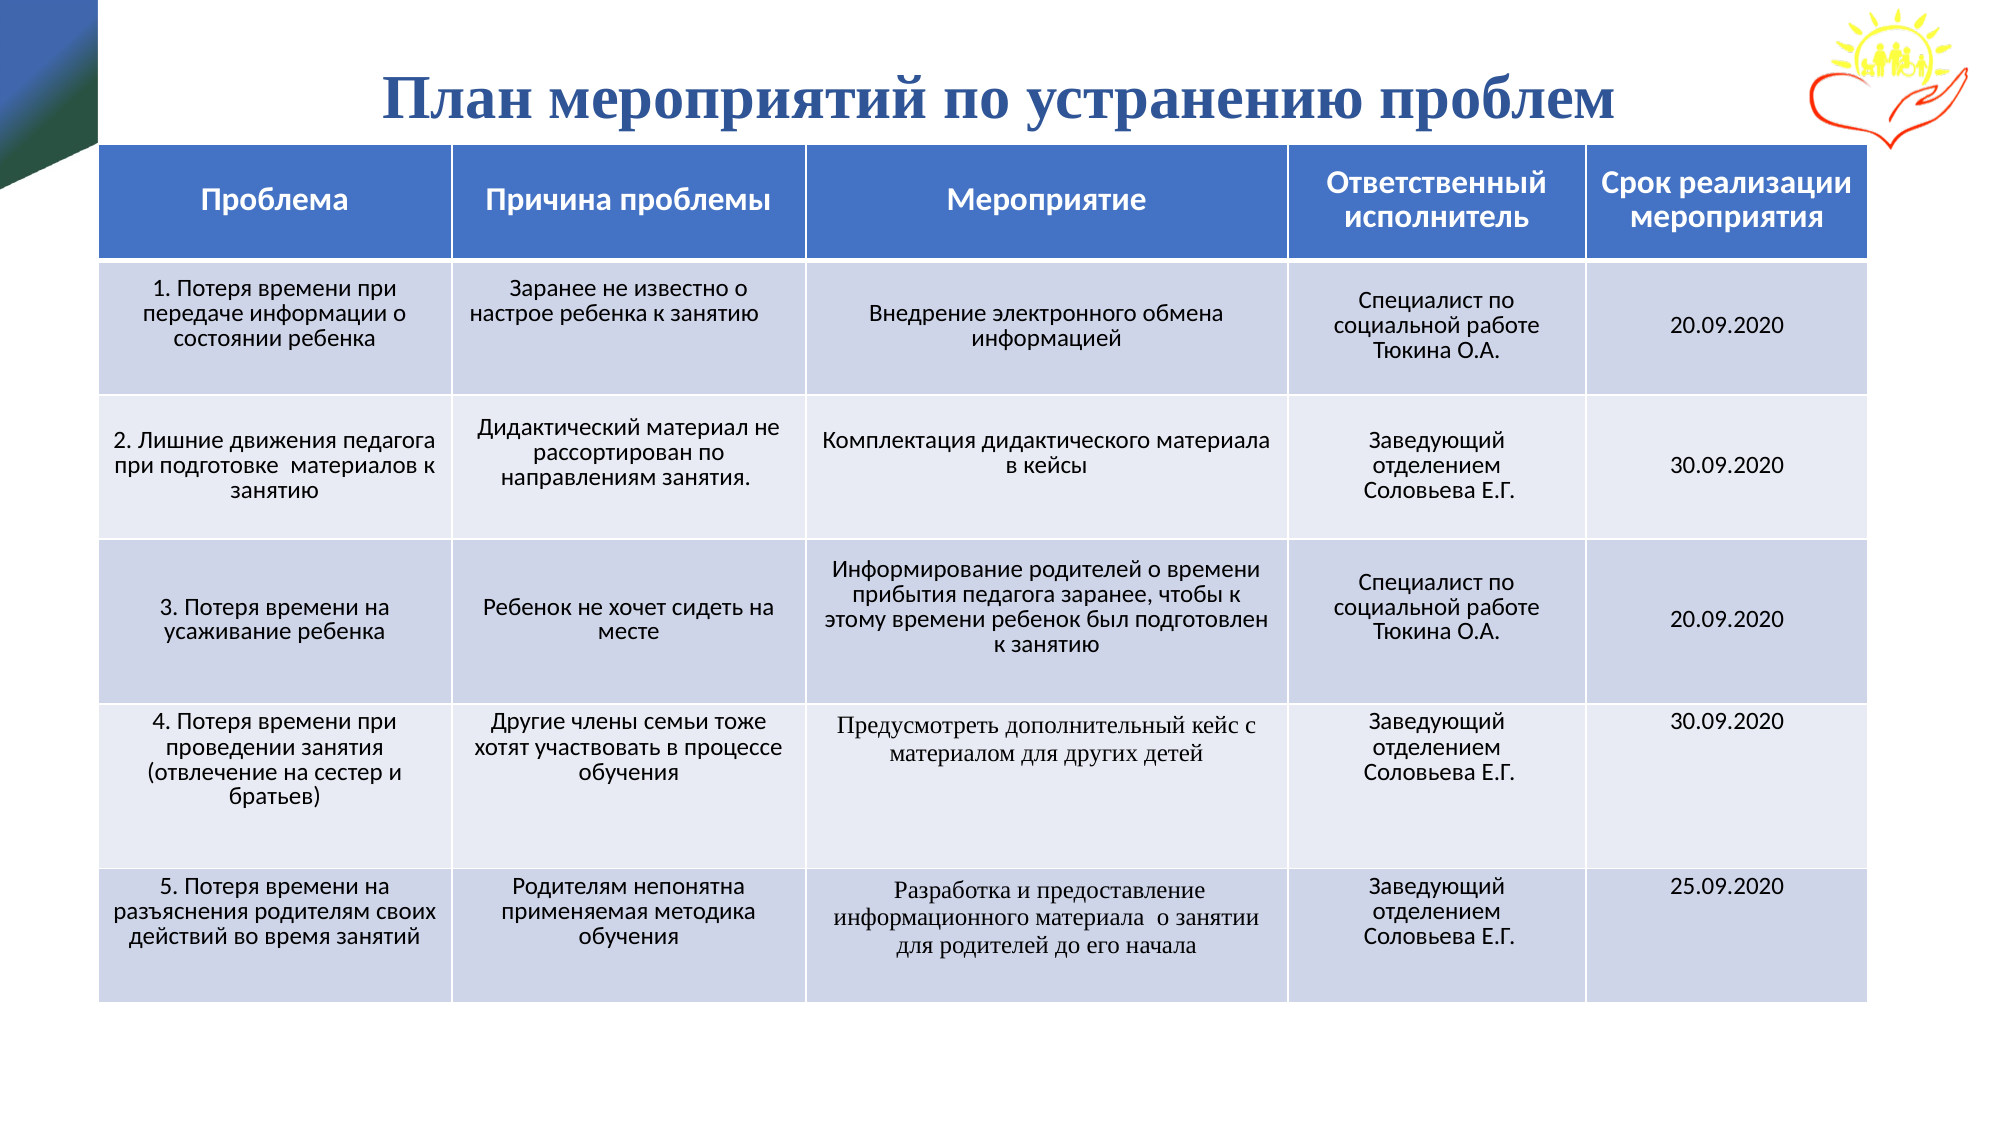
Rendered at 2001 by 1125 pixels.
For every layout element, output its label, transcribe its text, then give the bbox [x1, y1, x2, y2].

text_box План мероприятий по устранению проблем [131, 48, 1807, 143]
table_cell Информирование родителей о времени прибытия педагога заранее, чтобы к этому времени ребенок был подготовлен к занятию [807, 540, 1287, 703]
table_cell Внедрение электронного обмена информацией [807, 263, 1287, 394]
table_header Мероприятие [807, 145, 1287, 258]
table_cell Специалист по социальной работе Тюкина О.А. [1289, 263, 1585, 394]
table_cell Заранее не известно о настрое ребенка к занятию [453, 263, 805, 394]
table_cell 4. Потеря времени при проведении занятия (отвлечение на сестер и братьев) [99, 705, 451, 868]
table_header Проблема [99, 145, 451, 258]
table_cell Заведующий отделением Соловьева Е.Г. [1289, 705, 1585, 868]
table_cell 2. Лишние движения педагога при подготовке материалов к занятию [99, 396, 451, 538]
table_cell 30.09.2020 [1587, 705, 1867, 868]
table_cell Дидактический материал не рассортирован по направлениям занятия. [453, 396, 805, 538]
table_cell Родителям непонятна применяемая методика обучения [453, 869, 805, 1002]
table_cell 20.09.2020 [1587, 263, 1867, 394]
picture [0, 0, 98, 191]
table_header Ответственный исполнитель [1289, 145, 1585, 258]
table_header Срок реализации мероприятия [1587, 145, 1867, 258]
table_cell 3. Потеря времени на усаживание ребенка [99, 540, 451, 703]
table_cell Комплектация дидактического материала в кейсы [807, 396, 1287, 538]
table_header Причина проблемы [453, 145, 805, 258]
table_cell 25.09.2020 [1587, 869, 1867, 1002]
picture [1807, 8, 1969, 151]
table_cell Другие члены семьи тоже хотят участвовать в процессе обучения [453, 705, 805, 868]
table_cell Заведующий отделением Соловьева Е.Г. [1289, 869, 1585, 1002]
table_cell 20.09.2020 [1587, 540, 1867, 703]
table_cell 30.09.2020 [1587, 396, 1867, 538]
table_cell 5. Потеря времени на разъяснения родителям своих действий во время занятий [99, 869, 451, 1002]
table_cell 1. Потеря времени при передаче информации о состоянии ребенка [99, 263, 451, 394]
table_cell Разработка и предоставление информационного материала о занятии для родителей до его начала [807, 869, 1287, 1002]
table_cell Ребенок не хочет сидеть на месте [453, 540, 805, 703]
table_cell Специалист по социальной работе Тюкина О.А. [1289, 540, 1585, 703]
table_cell Предусмотреть дополнительный кейс с материалом для других детей [807, 705, 1287, 868]
table_cell Заведующий отделением Соловьева Е.Г. [1289, 396, 1585, 538]
